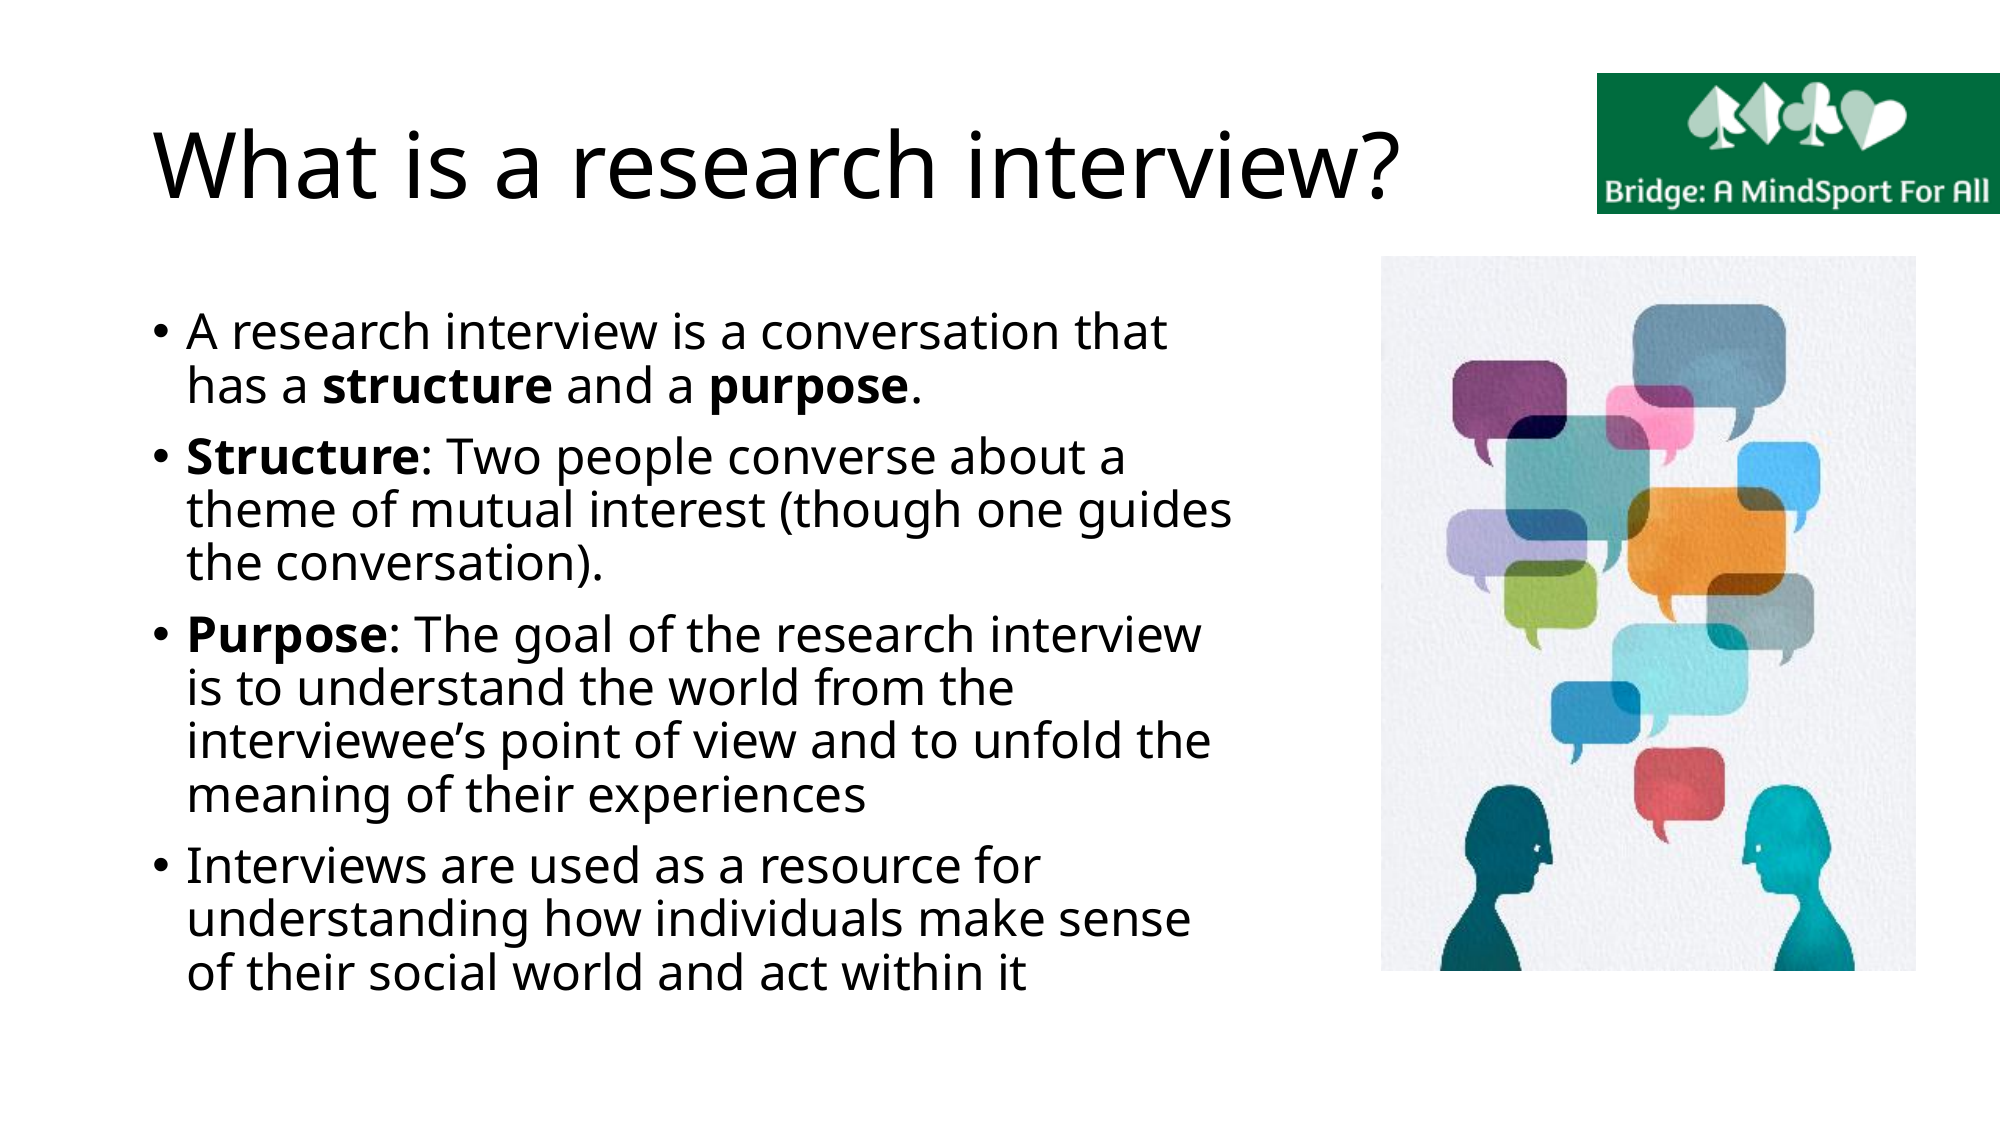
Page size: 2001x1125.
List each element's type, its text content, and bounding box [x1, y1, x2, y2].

list A research interview is a conversation that has a structure and a purpose. Structure: Two people converse about a theme of mutual interest (though one guides the conversation). Purpose: The goal of the research interview is to understand the world from the interviewee’s point of view and to unfold the meaning of their experiences Interviews are used as a resource for understanding how individuals make sense of their social world and act within it [137, 299, 1266, 1014]
title What is a research interview? [137, 59, 1863, 278]
picture [1596, 72, 2000, 214]
picture [1381, 256, 1917, 972]
